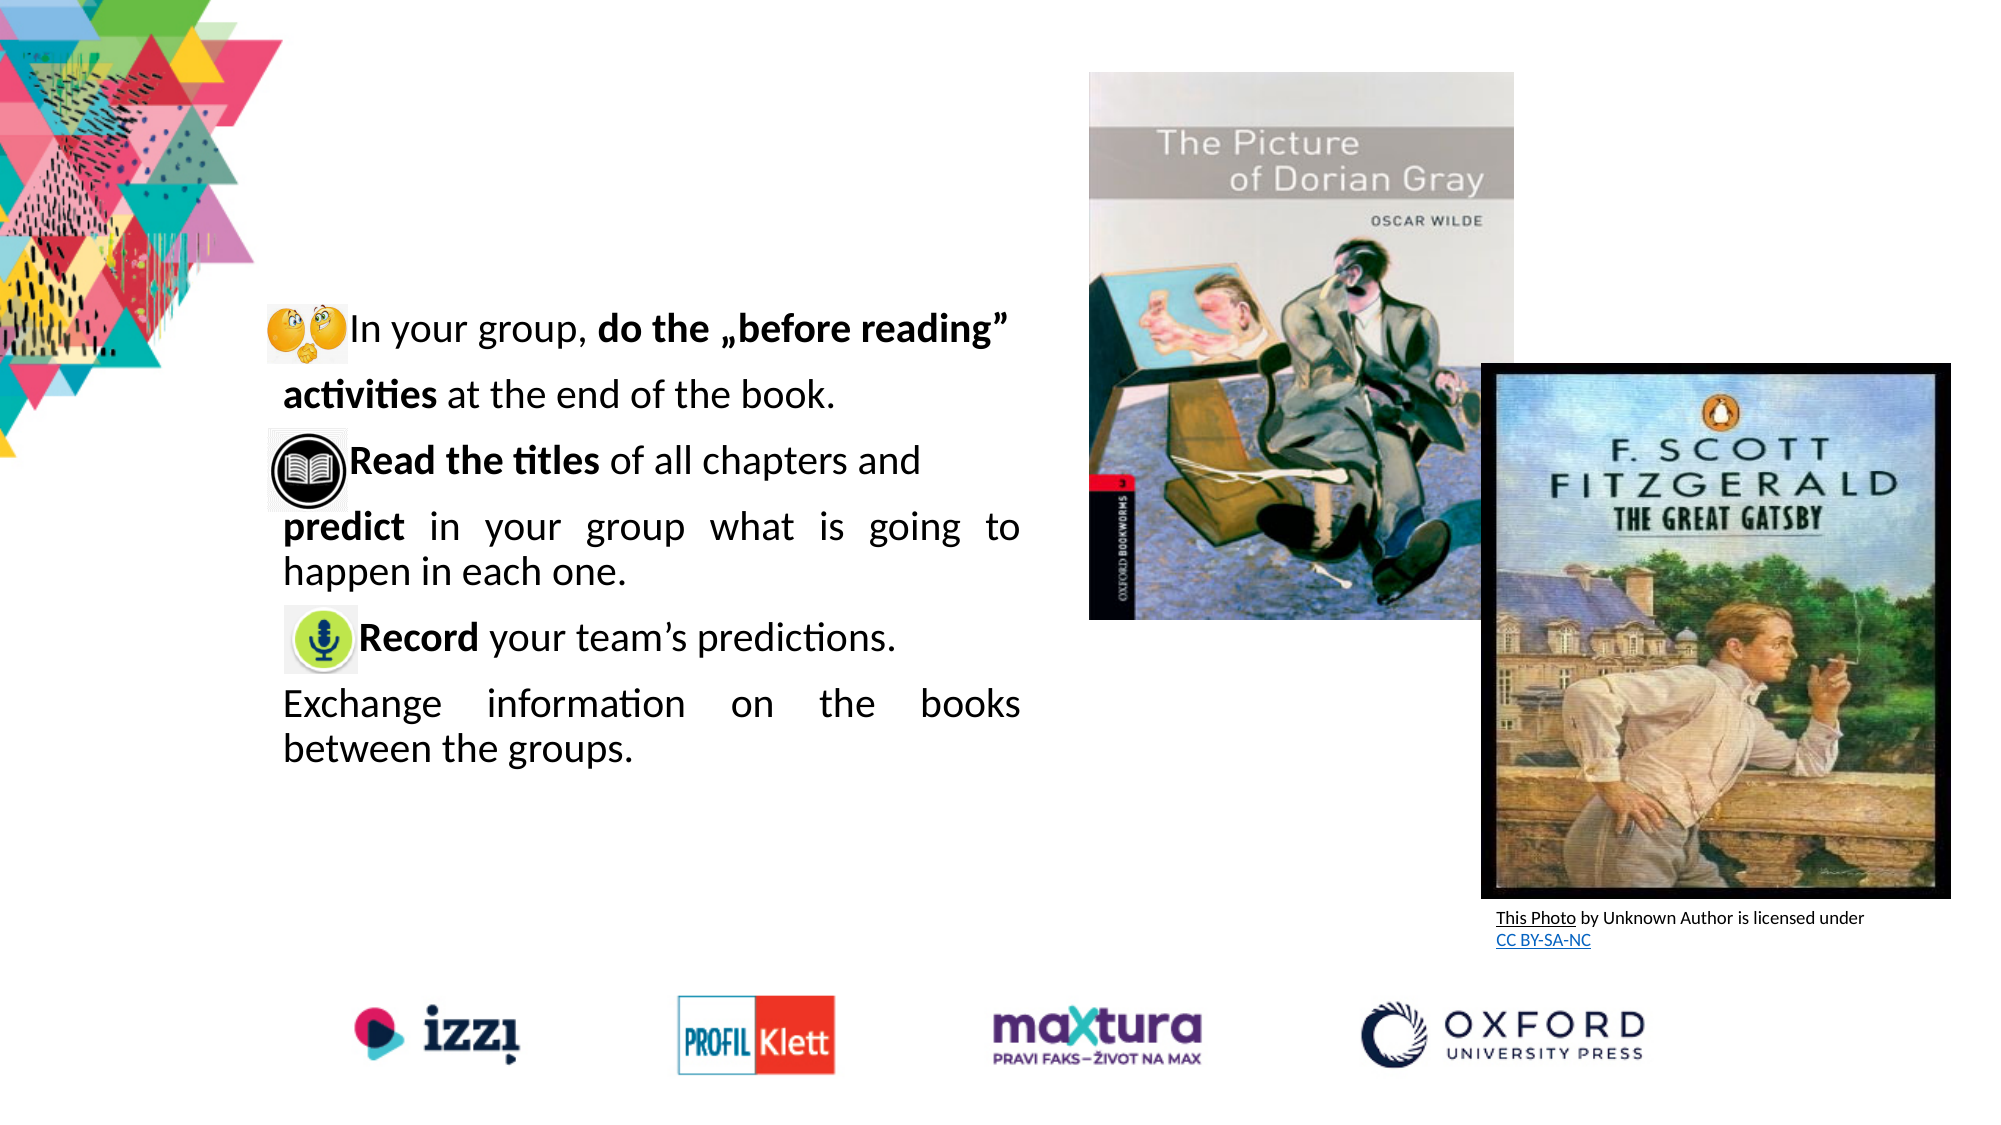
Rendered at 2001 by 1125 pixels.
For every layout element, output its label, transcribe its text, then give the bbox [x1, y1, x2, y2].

picture [0, 0, 2001, 1125]
text_box This Photo by Unknown Author is licensed under CC BY-SA-NC [1481, 899, 1951, 958]
list In your group, do the „before reading” activities at the end of the book. Read the titles of all chapters and predict in your group what is going to happen in each one. Record your team’s predictions. Exchange information on the books between the groups. [267, 299, 1037, 1014]
